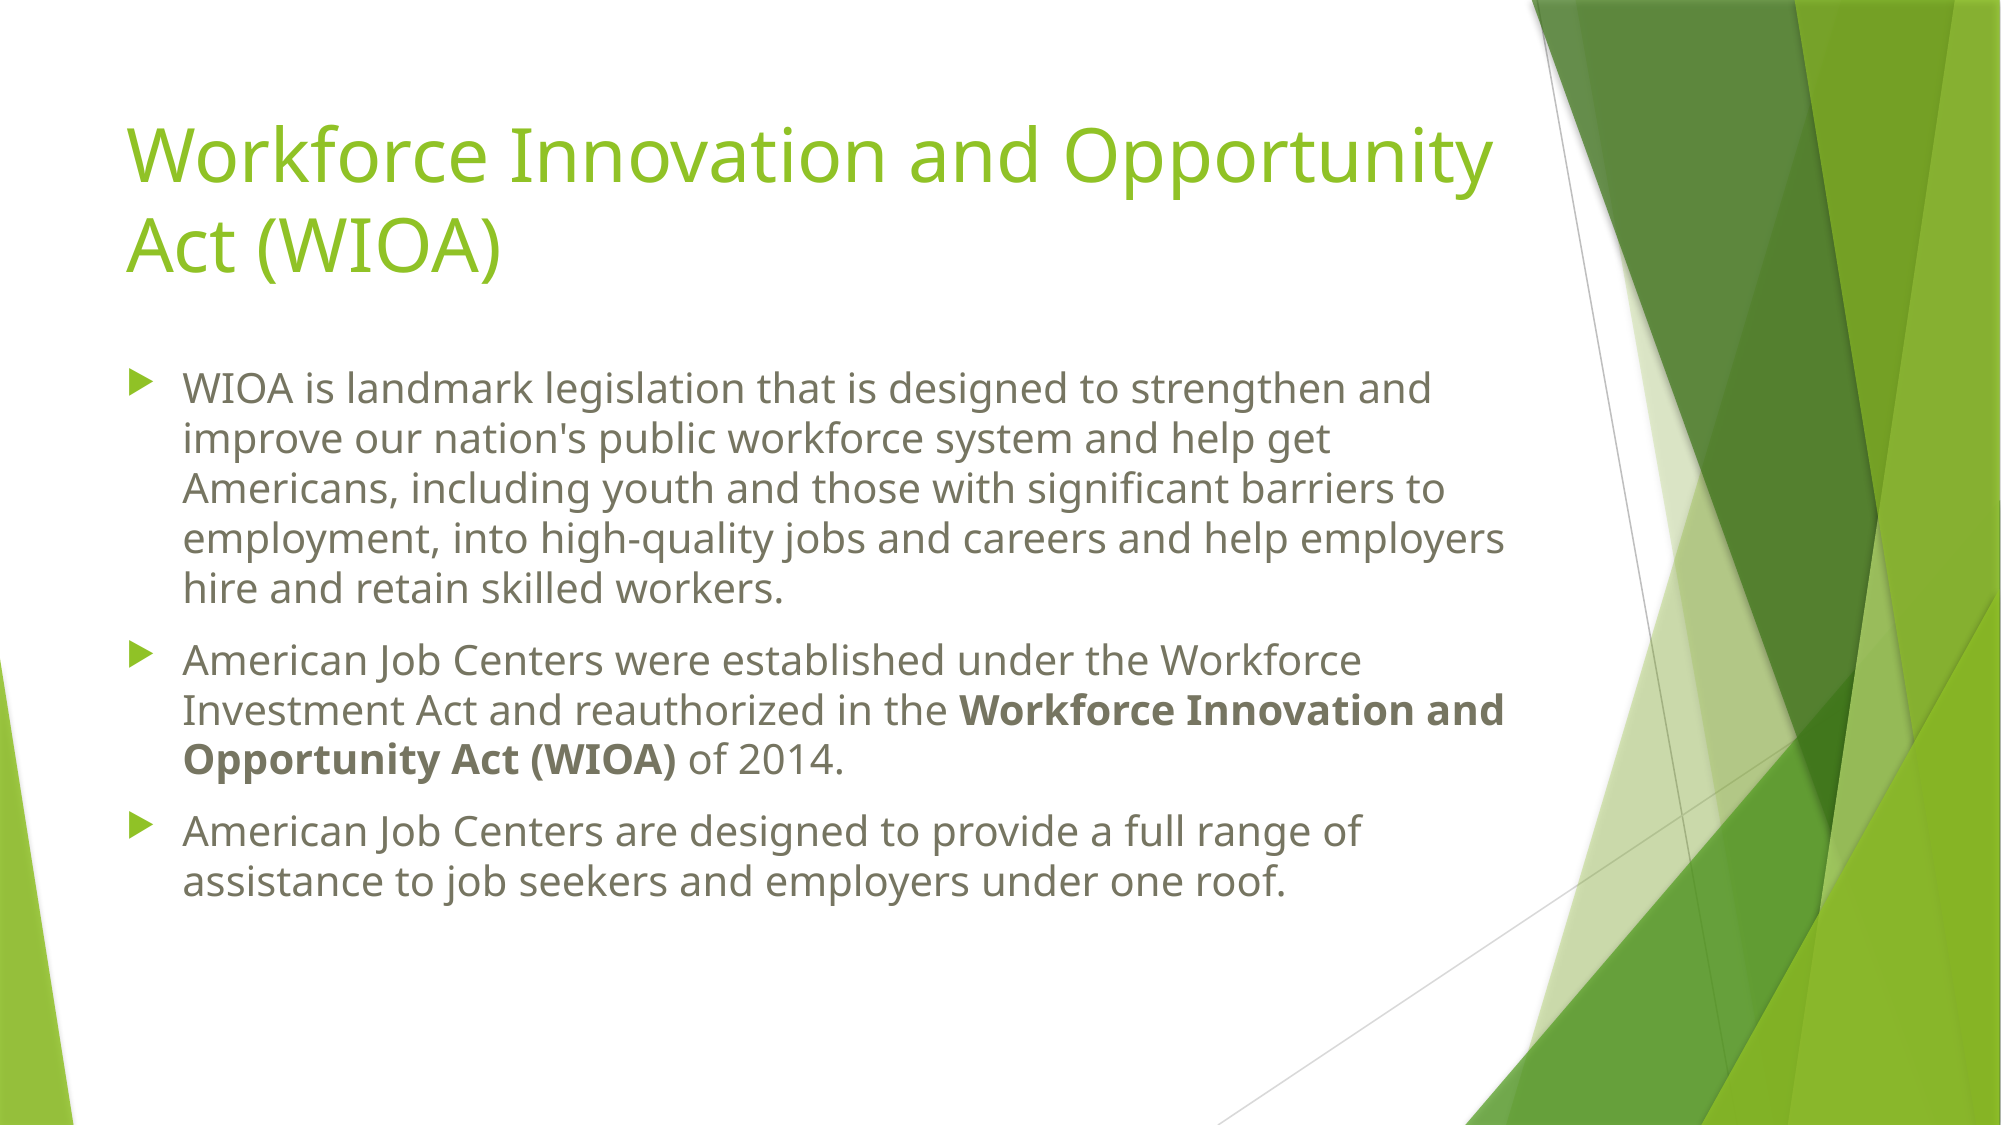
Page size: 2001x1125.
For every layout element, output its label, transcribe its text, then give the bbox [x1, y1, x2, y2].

list WIOA is landmark legislation that is designed to strengthen and improve our nation's public workforce system and help get Americans, including youth and those with significant barriers to employment, into high-quality jobs and careers and help employers hire and retain skilled workers. American Job Centers were established under the Workforce Investment Act and reauthorized in the Workforce Innovation and Opportunity Act (WIOA) of 2014. American Job Centers are designed to provide a full range of assistance to job seekers and employers under one roof. [111, 354, 1522, 935]
title Workforce Innovation and Opportunity Act (WIOA) [111, 99, 1522, 317]
